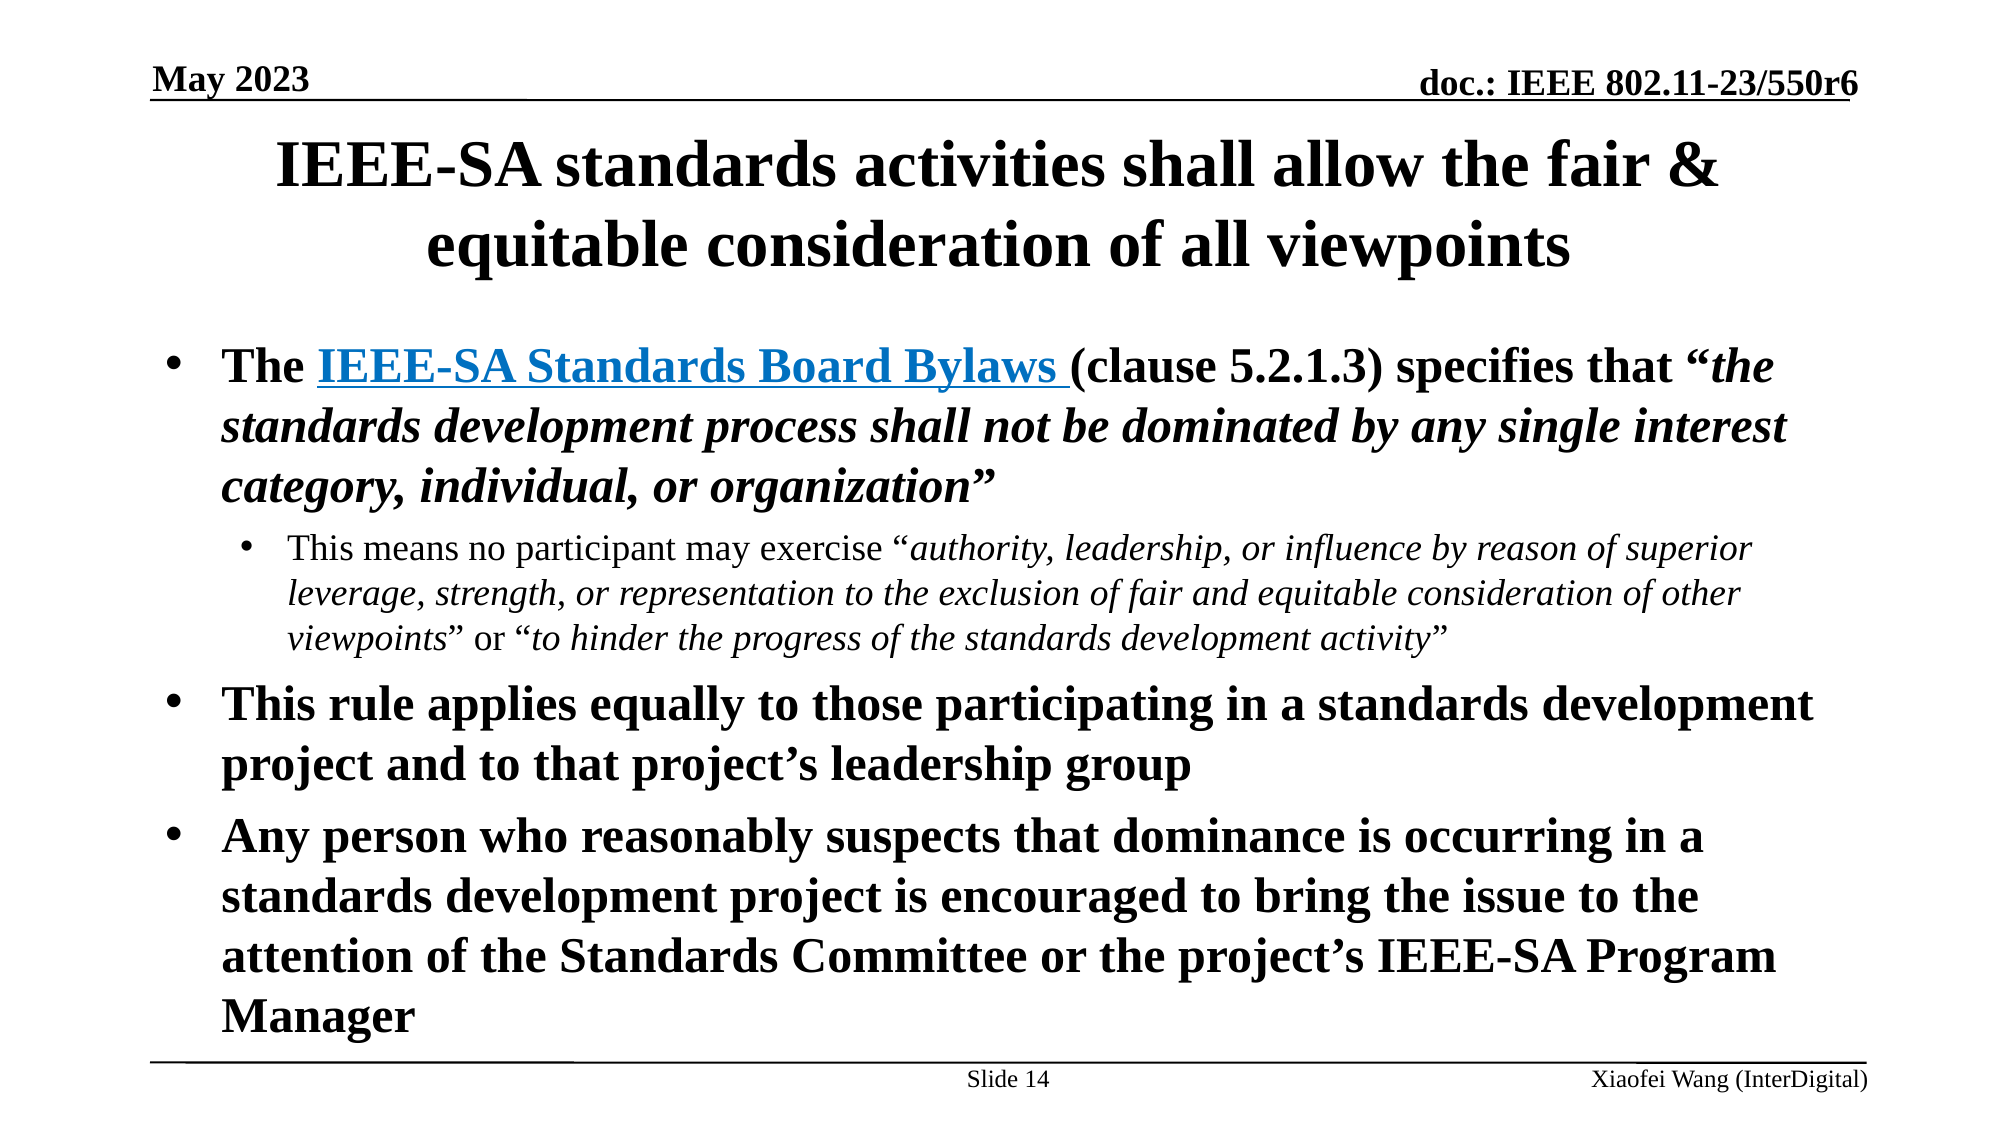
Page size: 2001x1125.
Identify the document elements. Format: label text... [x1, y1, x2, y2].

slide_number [152, 54, 563, 100]
slide_number Slide 14 [950, 1061, 1067, 1123]
footer Xiaofei Wang (InterDigital) [1171, 1061, 1869, 1093]
title IEEE-SA standards activities shall allow the fair & equitable consideration of all viewpoints [149, 112, 1850, 288]
list The IEEE-SA Standards Board Bylaws (clause 5.2.1.3) specifies that “the standards development process shall not be dominated by any single interest category, individual, or organization” This means no participant may exercise “authority, leadership, or influence by reason of superior leverage, strength, or representation to the exclusion of fair and equitable consideration of other viewpoints” or “to hinder the progress of the standards development activity” This rule applies equally to those participating in a standards development project and to that project’s leadership group Any person who reasonably suspects that dominance is occurring in a standards development project is encouraged to bring the issue to the attention of the Standards Committee or the project’s IEEE-SA Program Manager [149, 324, 1850, 1000]
